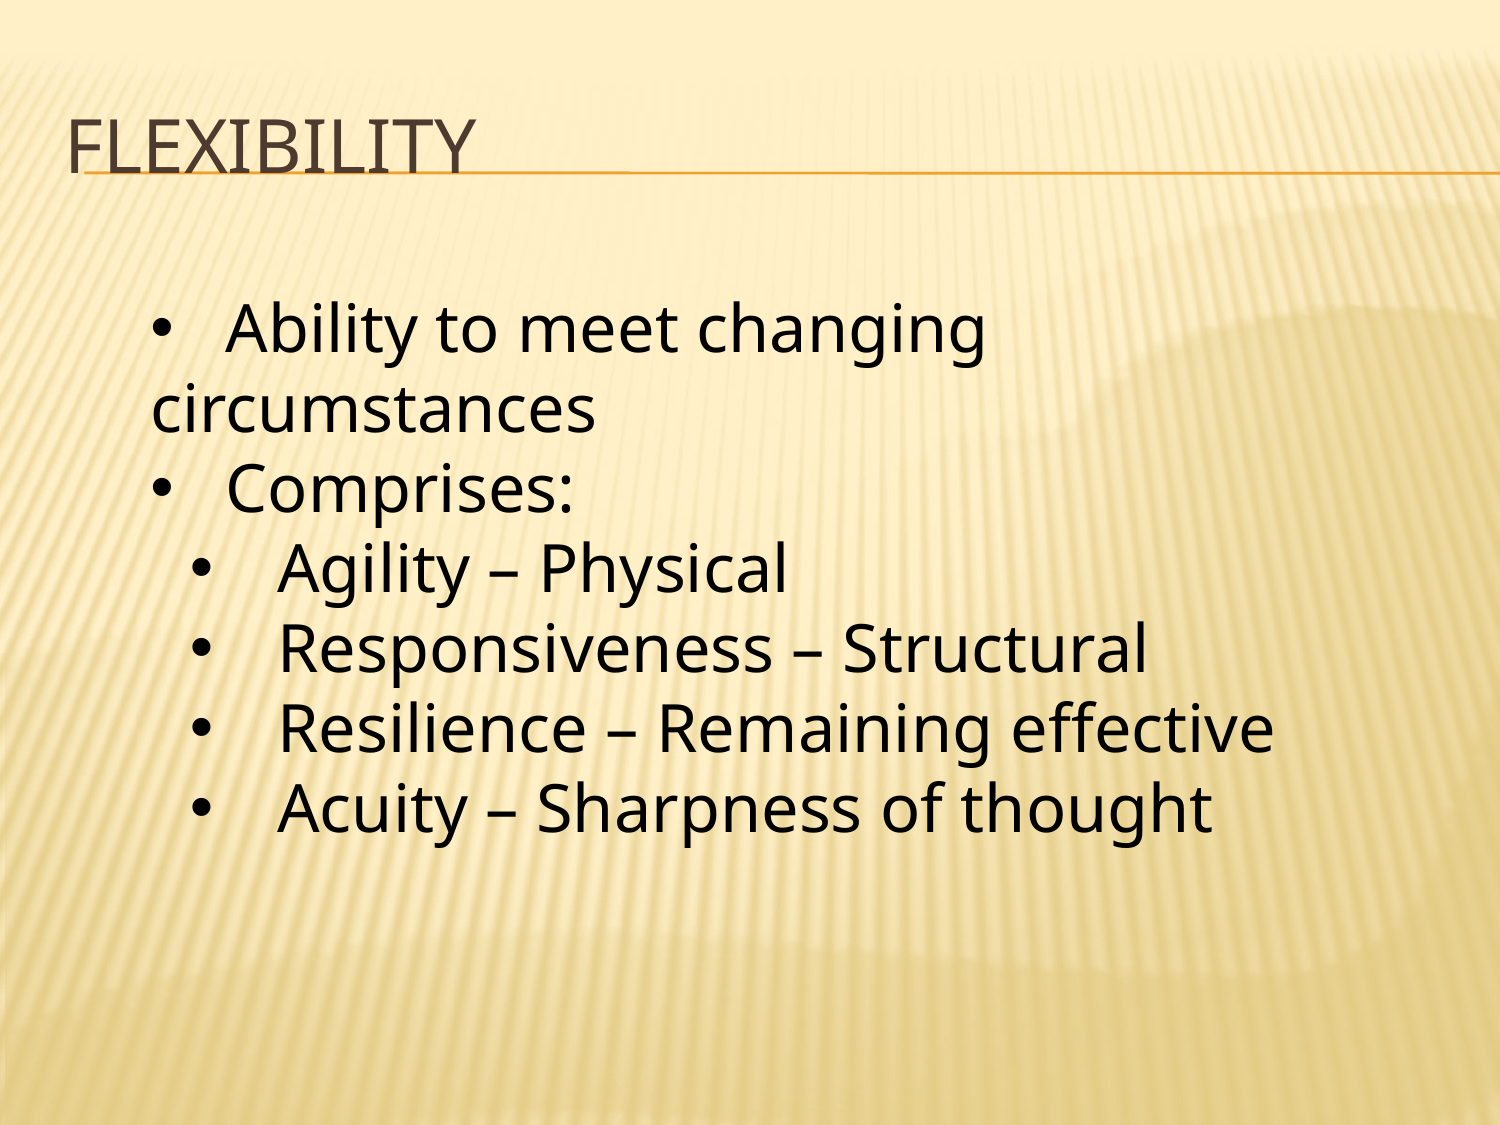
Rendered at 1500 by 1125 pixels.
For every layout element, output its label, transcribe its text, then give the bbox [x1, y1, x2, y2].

title flexibility [49, 75, 1475, 213]
text_box Ability to meet changing circumstances Comprises: Agility – Physical Responsiveness – Structural Resilience – Remaining effective Acuity – Sharpness of thought [135, 278, 1388, 854]
